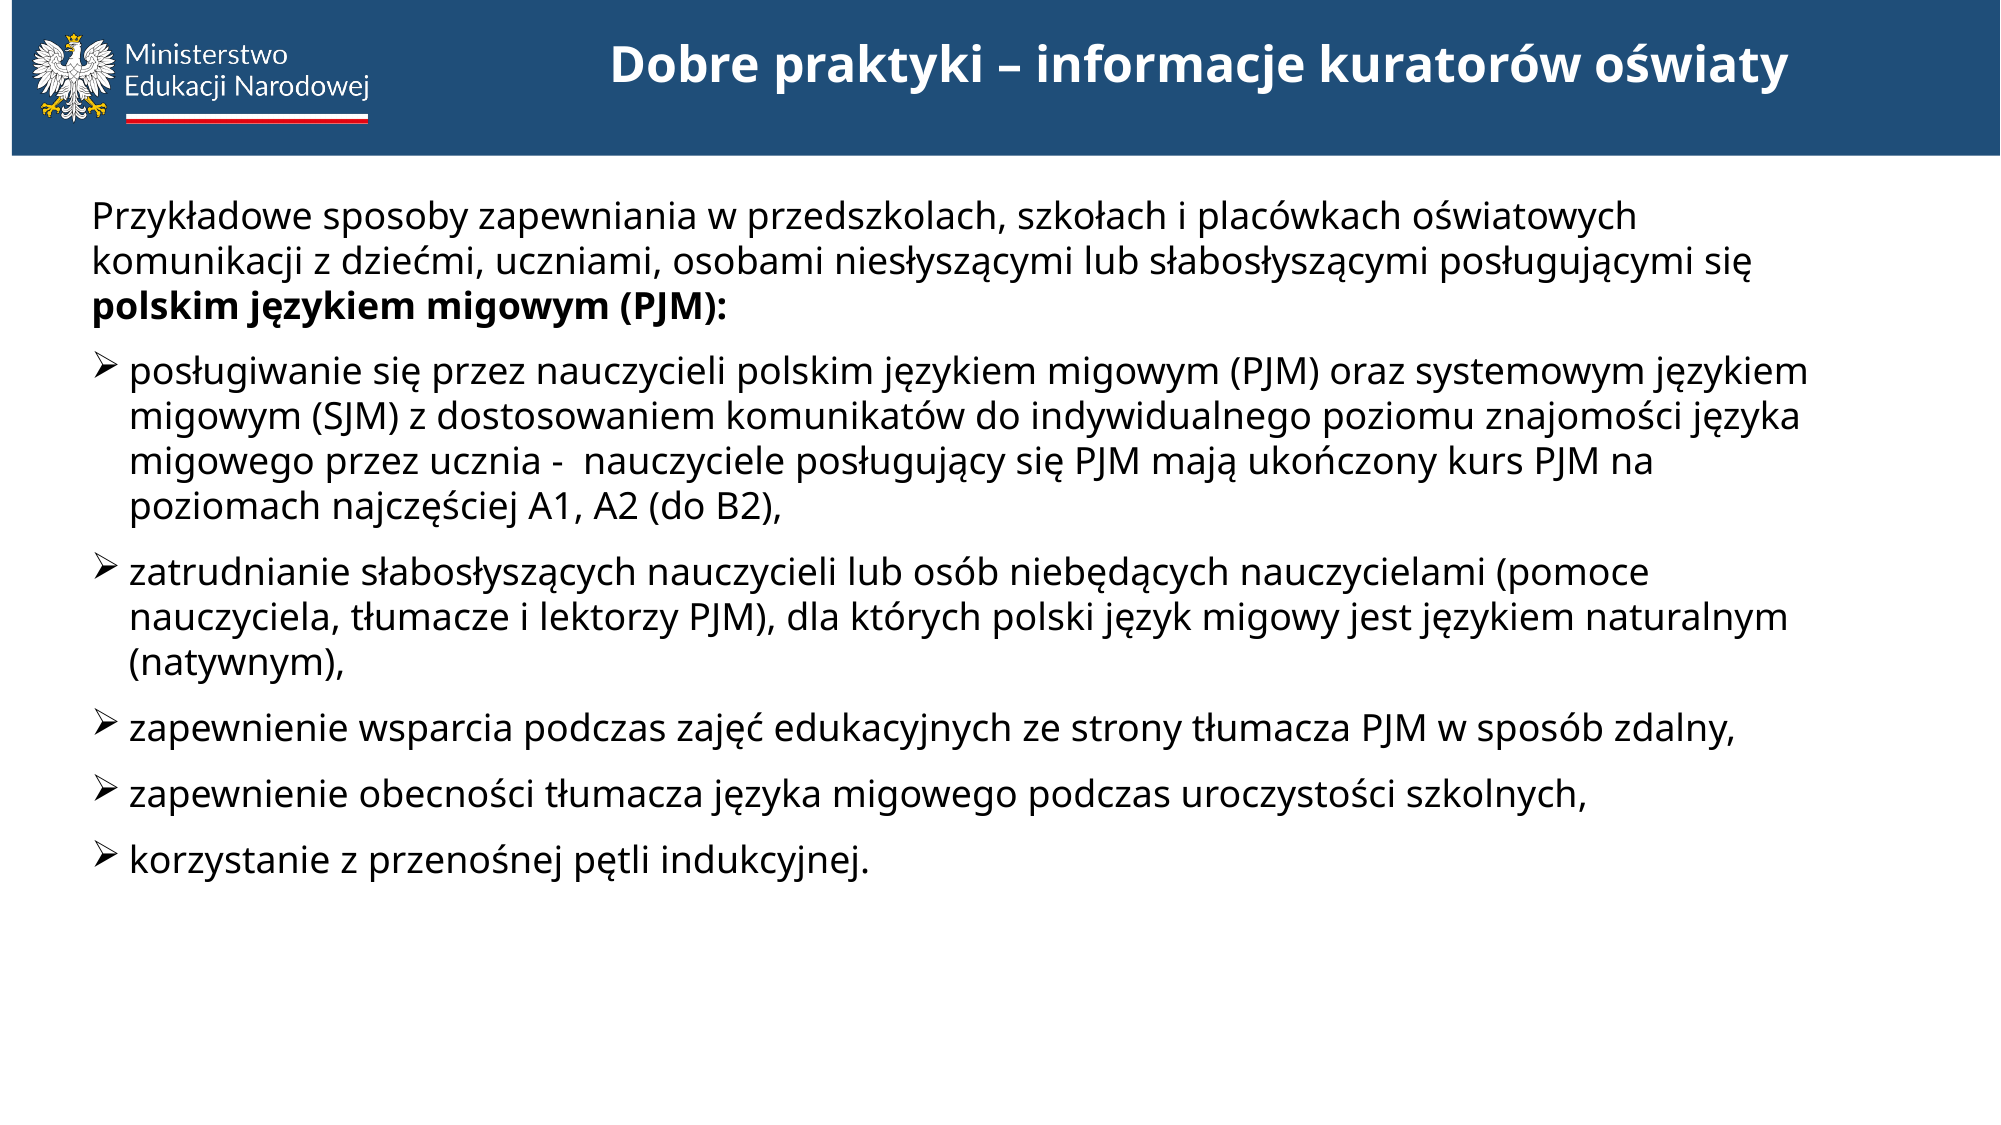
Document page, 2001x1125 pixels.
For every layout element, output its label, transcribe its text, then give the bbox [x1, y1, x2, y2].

list Przykładowe sposoby zapewniania w przedszkolach, szkołach i placówkach oświatowych komunikacji z dziećmi, uczniami, osobami niesłyszącymi lub słabosłyszącymi posługującymi się polskim językiem migowym (PJM): posługiwanie się przez nauczycieli polskim językiem migowym (PJM) oraz systemowym językiem migowym (SJM) z dostosowaniem komunikatów do indywidualnego poziomu znajomości języka migowego przez ucznia - nauczyciele posługujący się PJM mają ukończony kurs PJM na poziomach najczęściej A1, A2 (do B2), zatrudnianie słabosłyszących nauczycieli lub osób niebędących nauczycielami (pomoce nauczyciela, tłumacze i lektorzy PJM), dla których polski język migowy jest językiem naturalnym (natywnym), zapewnienie wsparcia podczas zajęć edukacyjnych ze strony tłumacza PJM w sposób zdalny, zapewnienie obecności tłumacza języka migowego podczas uroczystości szkolnych, korzystanie z przenośnej pętli indukcyjnej. [76, 195, 1863, 1014]
title [11, 0, 2000, 157]
text_box Dobre praktyki – informacje kuratorów oświaty [409, 24, 1989, 100]
picture [11, 11, 389, 145]
